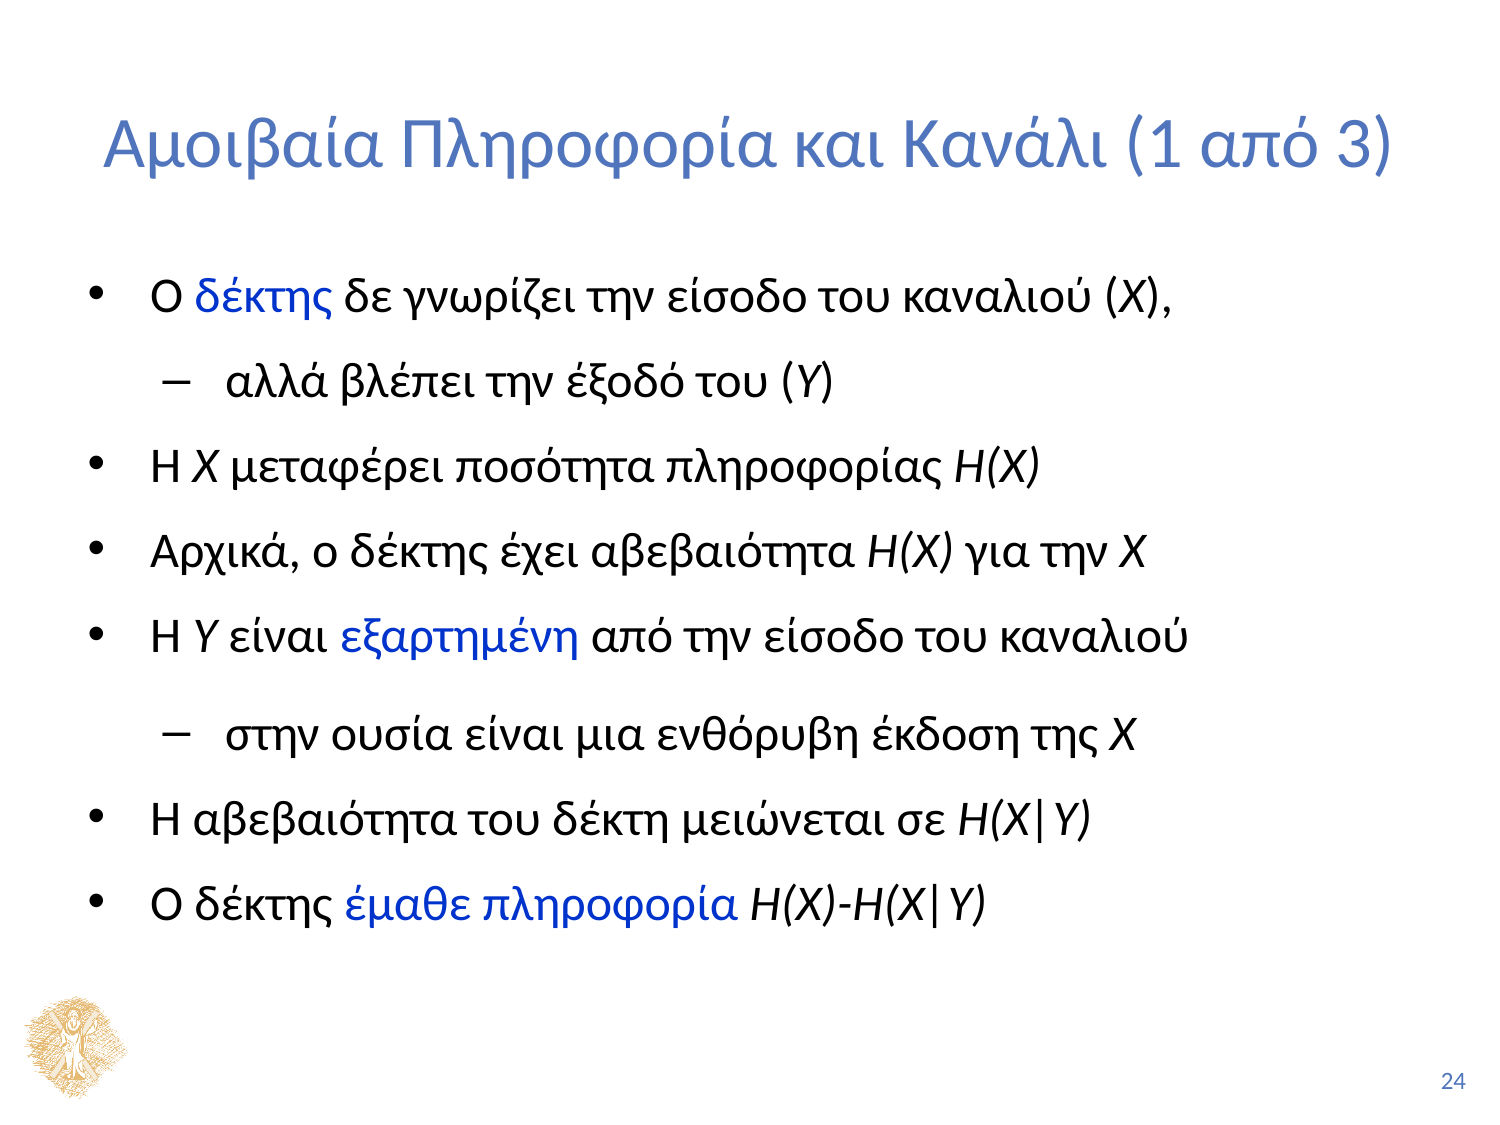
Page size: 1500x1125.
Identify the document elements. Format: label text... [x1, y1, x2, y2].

title Αμοιβαία Πληροφορία και Κανάλι (1 από 3) [75, 45, 1425, 233]
picture [17, 986, 137, 1103]
list Ο δέκτης δε γνωρίζει την είσοδο του καναλιού (Χ), αλλά βλέπει την έξοδό του (Υ) Η Χ μεταφέρει ποσότητα πληροφορίας Η(Χ) Αρχικά, ο δέκτης έχει αβεβαιότητα Η(Χ) για την Χ Η Υ είναι εξαρτημένη από την είσοδο του καναλιού στην ουσία είναι μια ενθόρυβη έκδοση της Χ Η αβεβαιότητα του δέκτη μειώνεται σε Η(Χ|Υ) Ο δέκτης έμαθε πληροφορία Η(Χ)-Η(Χ|Υ) [72, 255, 1436, 917]
